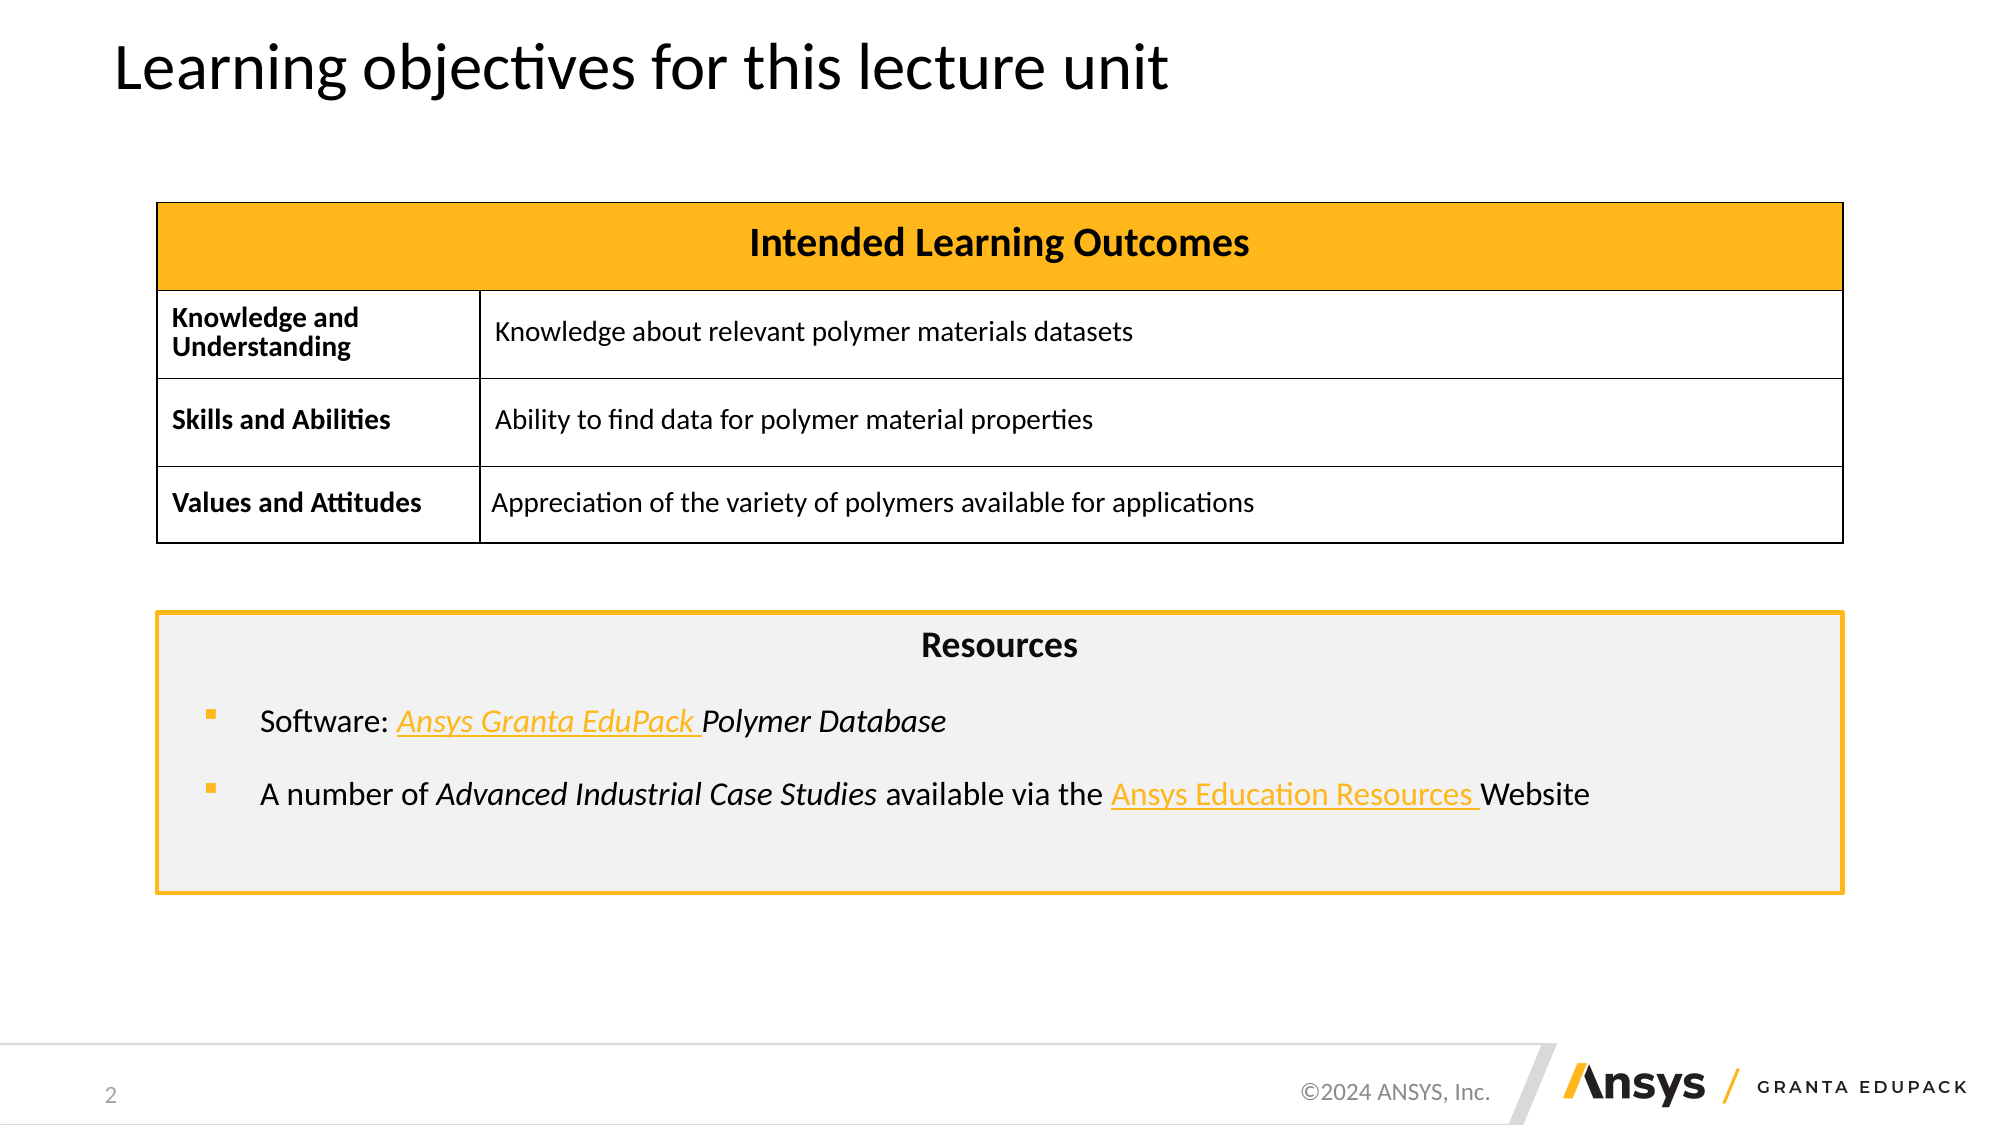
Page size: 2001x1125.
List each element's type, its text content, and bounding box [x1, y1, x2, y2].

slide_number 2 [89, 1073, 540, 1114]
text_box Resources Software: Ansys Granta EduPack Polymer Database A number of Advanced Industrial Case Studies available via the Ansys Education Resources Website [157, 612, 1843, 893]
title Learning objectives for this lecture unit [99, 24, 1900, 164]
table_cell Values and Attitudes [158, 467, 479, 542]
table_cell Skills and Abilities [158, 379, 479, 466]
table_cell Knowledge about relevant polymer materials datasets [481, 291, 1842, 378]
table_header Intended Learning Outcomes [158, 203, 1842, 290]
table_cell Knowledge and Understanding [158, 291, 479, 378]
table_cell Ability to find data for polymer material properties [481, 379, 1842, 466]
table_cell Appreciation of the variety of polymers available for applications [481, 467, 1842, 542]
picture [0, 0, 2000, 1125]
